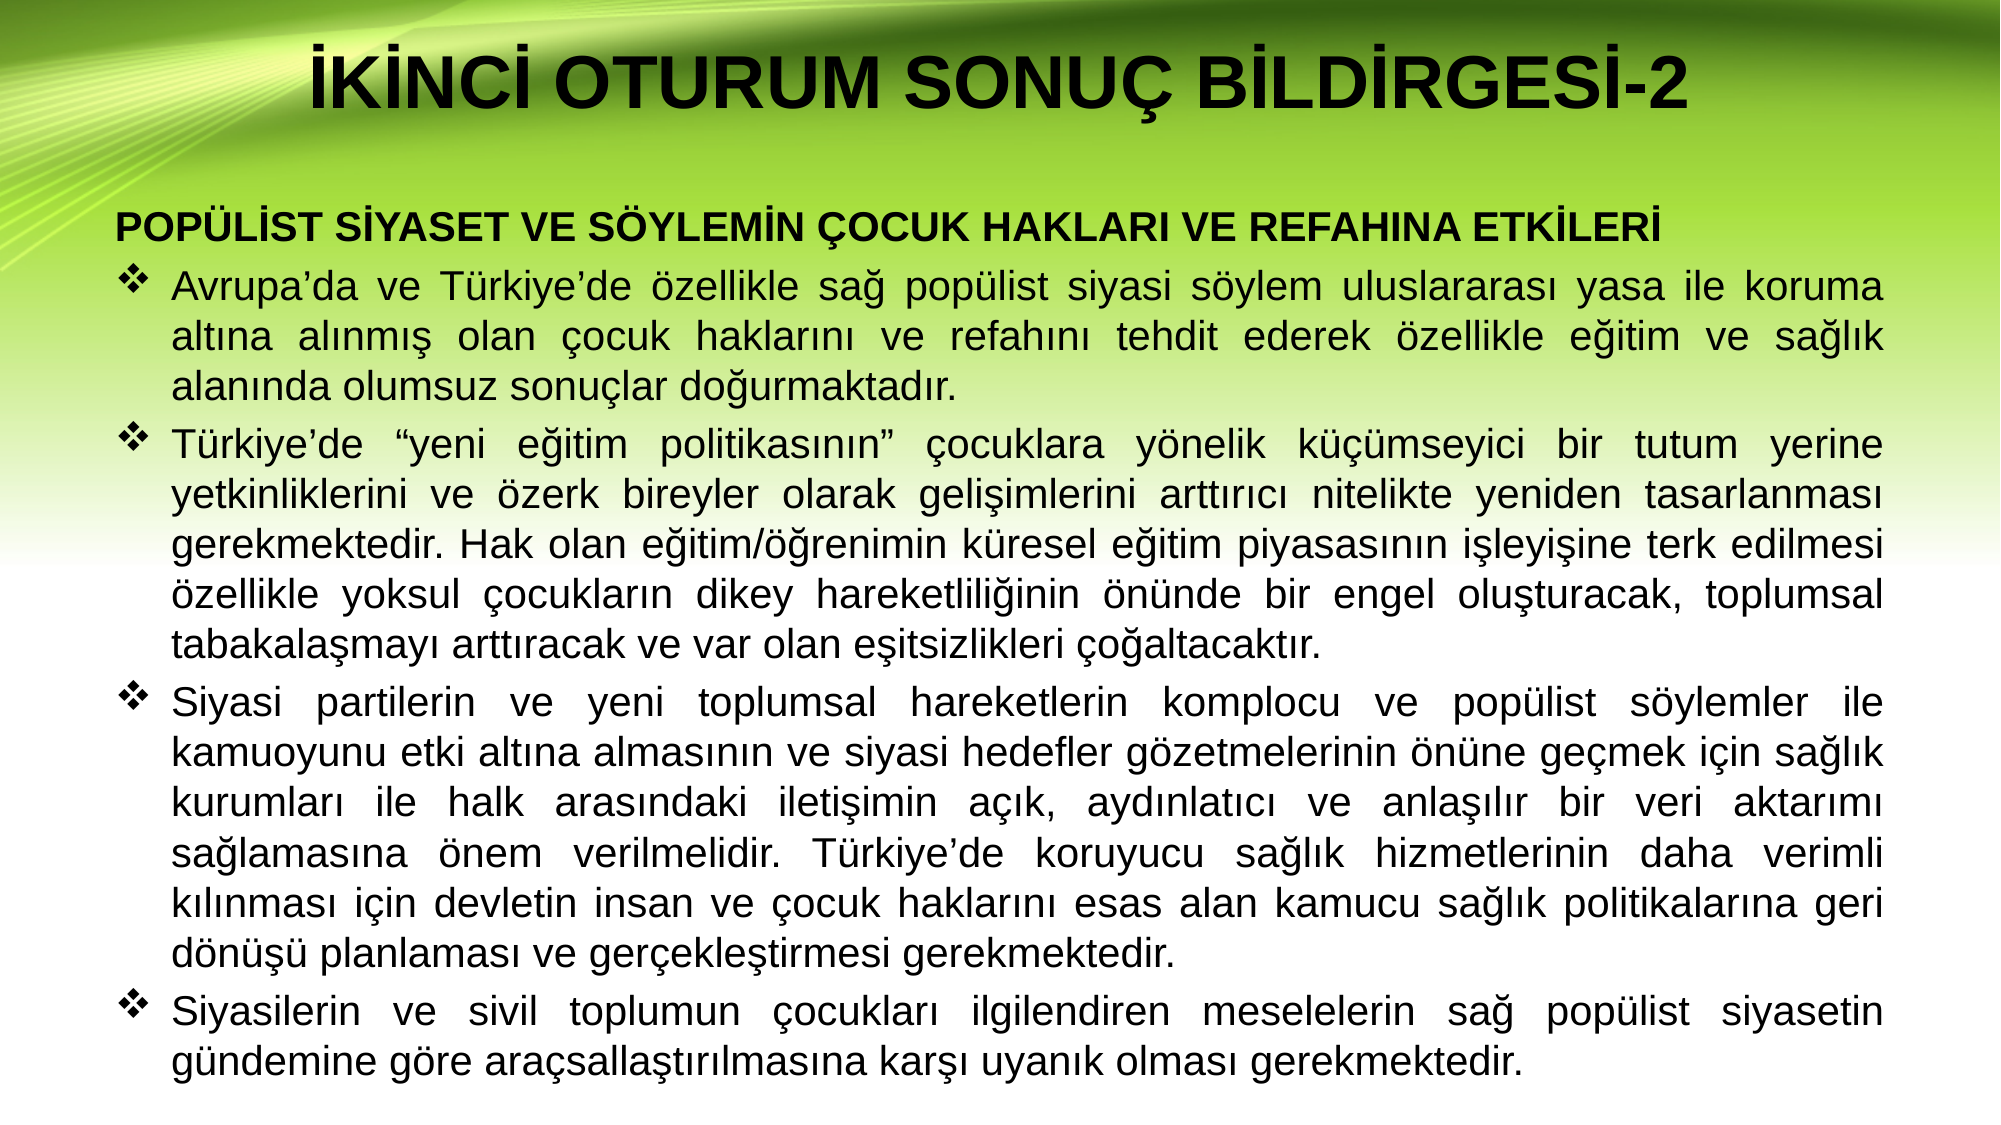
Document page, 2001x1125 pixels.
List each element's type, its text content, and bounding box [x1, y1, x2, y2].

picture [0, 0, 2000, 1125]
slide_number [1433, 1024, 1900, 1103]
title İKİNCİ OTURUM SONUÇ BİLDİRGESİ-2 [99, 30, 1901, 127]
list POPÜLİST SİYASET VE SÖYLEMİN ÇOCUK HAKLARI VE REFAHINA ETKİLERİ Avrupa’da ve Türkiye’de özellikle sağ popülist siyasi söylem uluslararası yasa ile koruma altına alınmış olan çocuk haklarını ve refahını tehdit ederek özellikle eğitim ve sağlık alanında olumsuz sonuçlar doğurmaktadır. Türkiye’de “yeni eğitim politikasının” çocuklara yönelik küçümseyici bir tutum yerine yetkinliklerini ve özerk bireyler olarak gelişimlerini arttırıcı nitelikte yeniden tasarlanması gerekmektedir. Hak olan eğitim/öğrenimin küresel eğitim piyasasının işleyişine terk edilmesi özellikle yoksul çocukların dikey hareketliliğinin önünde bir engel oluşturacak, toplumsal tabakalaşmayı arttıracak ve var olan eşitsizlikleri çoğaltacaktır. Siyasi partilerin ve yeni toplumsal hareketlerin komplocu ve popülist söylemler ile kamuoyunu etki altına almasının ve siyasi hedefler gözetmelerinin önüne geçmek için sağlık kurumları ile halk arasındaki iletişimin açık, aydınlatıcı ve anlaşılır bir veri aktarımı sağlamasına önem verilmelidir. Türkiye’de koruyucu sağlık hizmetlerinin daha verimli kılınması için devletin insan ve çocuk haklarını esas alan kamucu sağlık politikalarına geri dönüşü planlaması ve gerçekleştirmesi gerekmektedir. Siyasilerin ve sivil toplumun çocukları ilgilendiren meselelerin sağ popülist siyasetin gündemine göre araçsallaştırılmasına karşı uyanık olması gerekmektedir. [99, 192, 1901, 1006]
